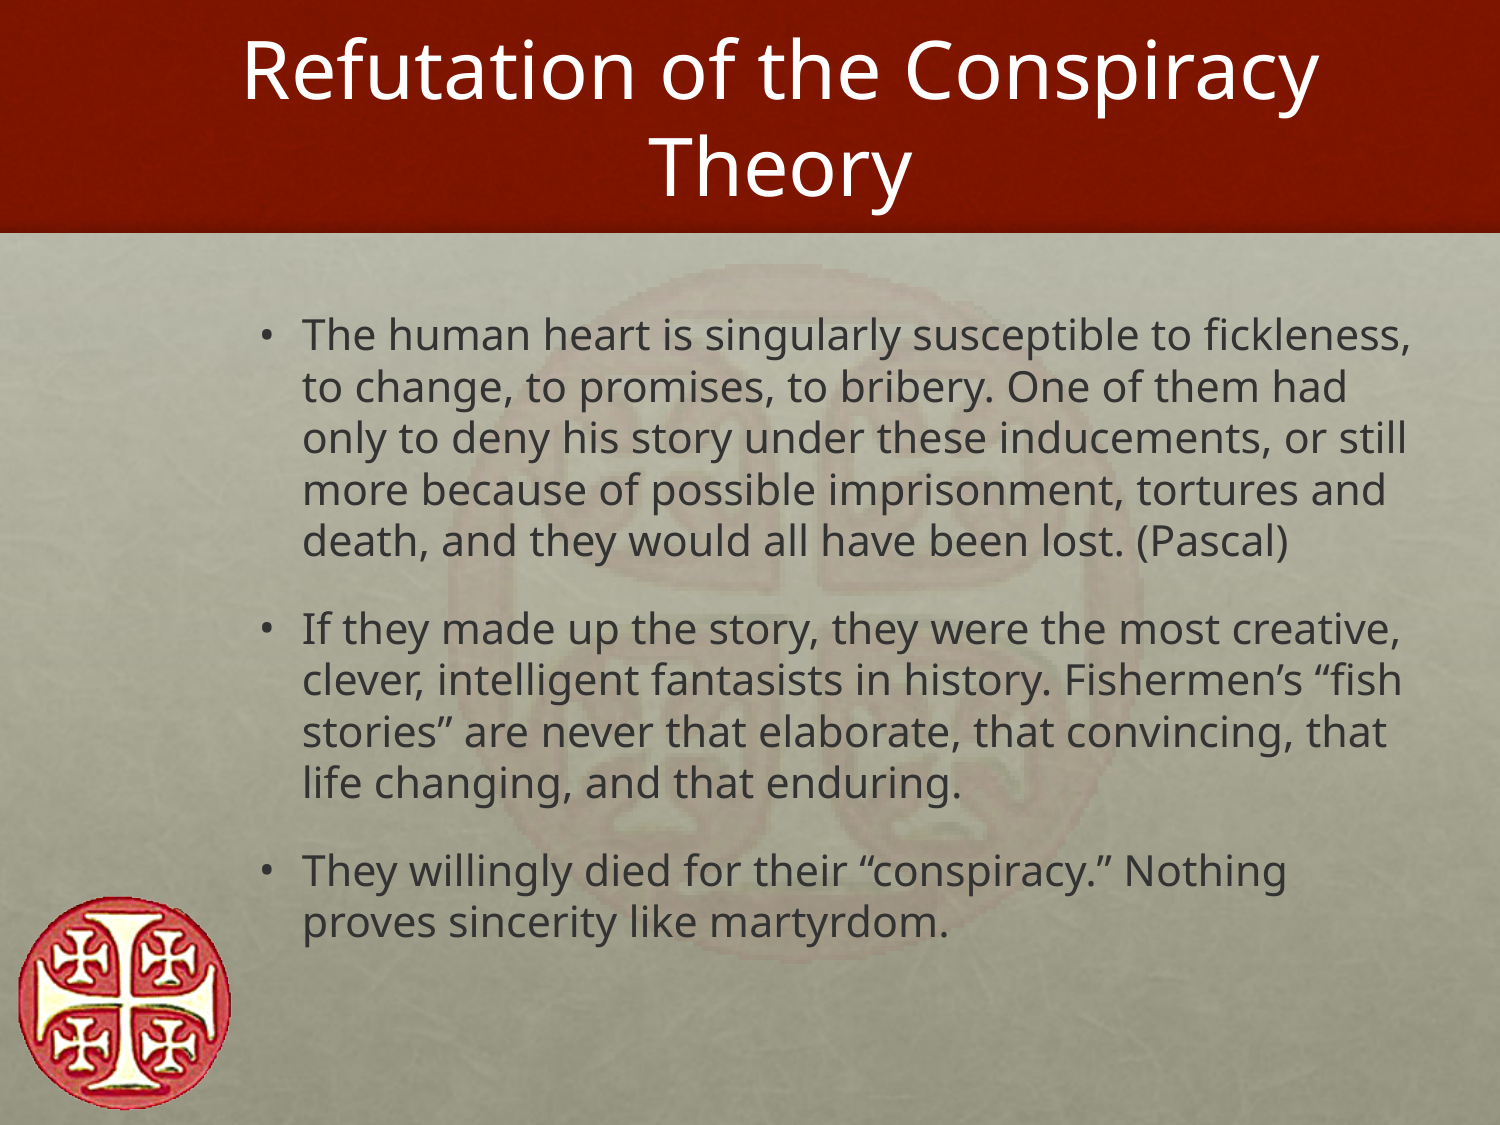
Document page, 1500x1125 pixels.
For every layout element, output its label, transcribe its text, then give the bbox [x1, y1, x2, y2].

picture [0, 214, 1500, 1125]
list The human heart is singularly susceptible to fickleness, to change, to promises, to bribery. One of them had only to deny his story under these inducements, or still more because of possible imprisonment, tortures and death, and they would all have been lost. (Pascal) If they made up the story, they were the most creative, clever, intelligent fantasists in history. Fishermen’s “fish stories” are never that elaborate, that convincing, that life changing, and that enduring. They willingly died for their “conspiracy.” Nothing proves sincerity like martyrdom. [243, 299, 1434, 1025]
title Refutation of the Conspiracy Theory [127, 10, 1434, 221]
